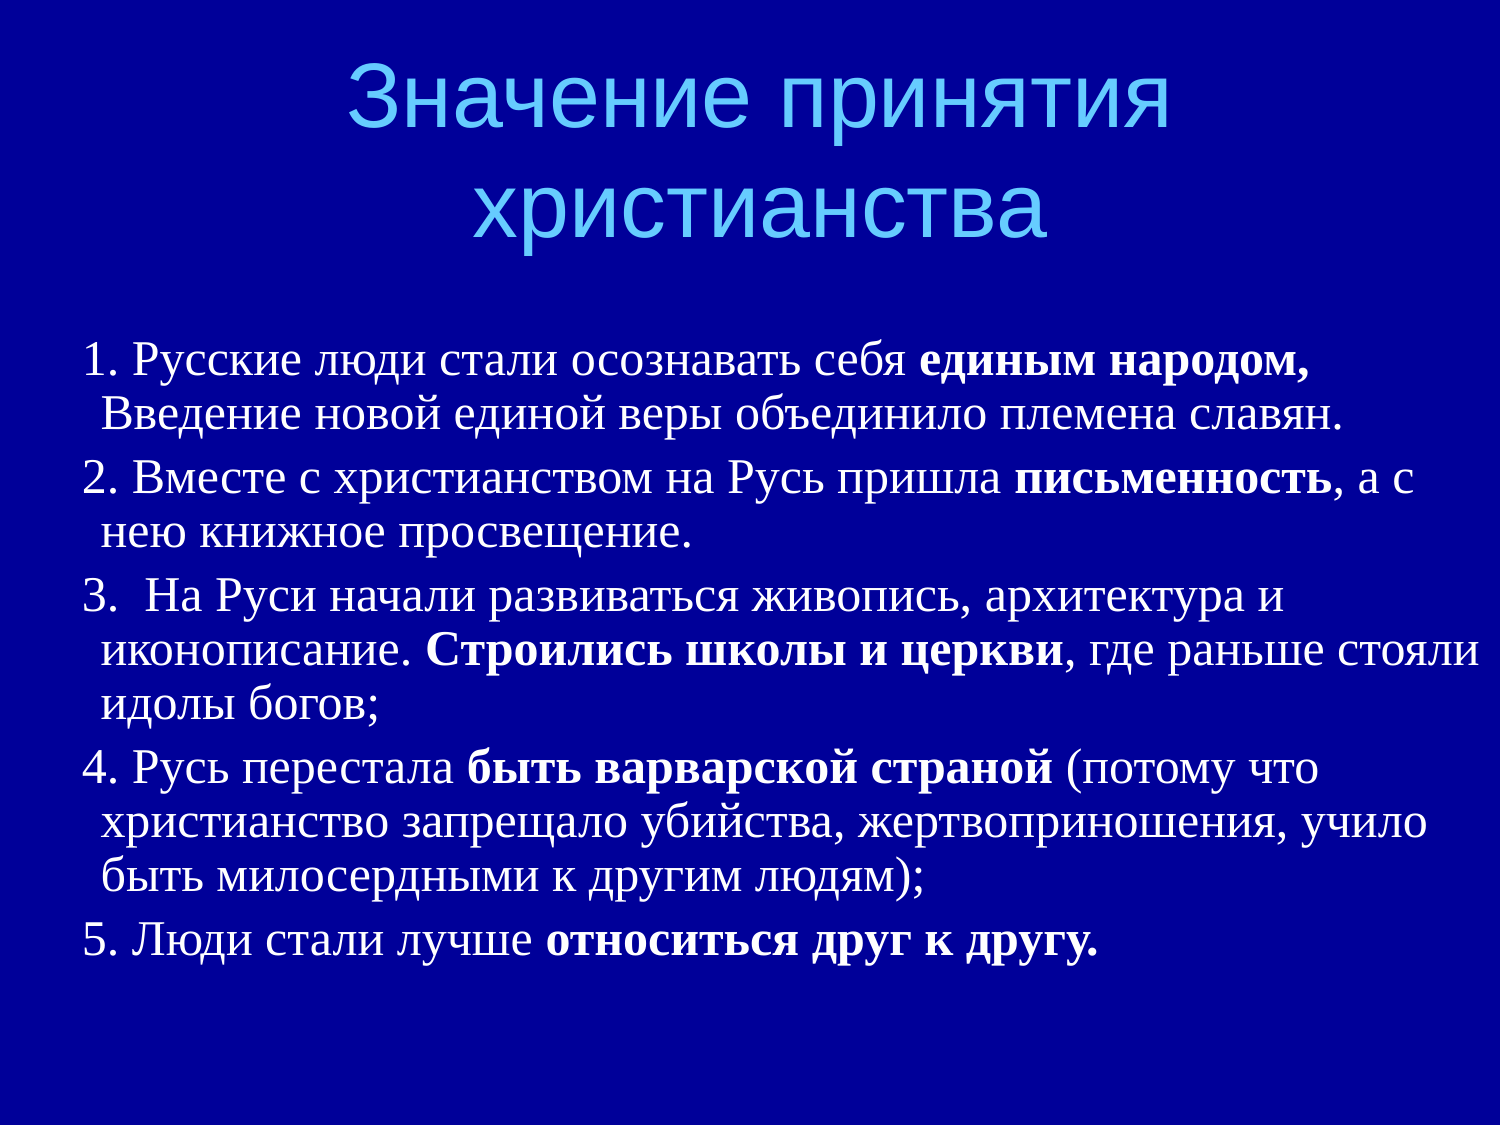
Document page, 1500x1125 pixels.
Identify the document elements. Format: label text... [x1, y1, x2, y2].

title Значение принятия христианства [62, 37, 1459, 256]
list 1. Русские люди стали осознавать себя единым народом, Введение новой единой веры объединило племена славян. 2. Вместе с христианством на Русь пришла письменность, а с нею книжное просвещение. 3. На Руси начали развиваться живопись, архитектура и иконописание. Строились школы и церкви, где раньше стояли идолы богов; 4. Русь перестала быть варварской страной (потому что христианство запрещало убийства, жертвоприношения, учило быть милосердными к другим людям); 5. Люди стали лучше относиться друг к другу. [29, 324, 1500, 1071]
